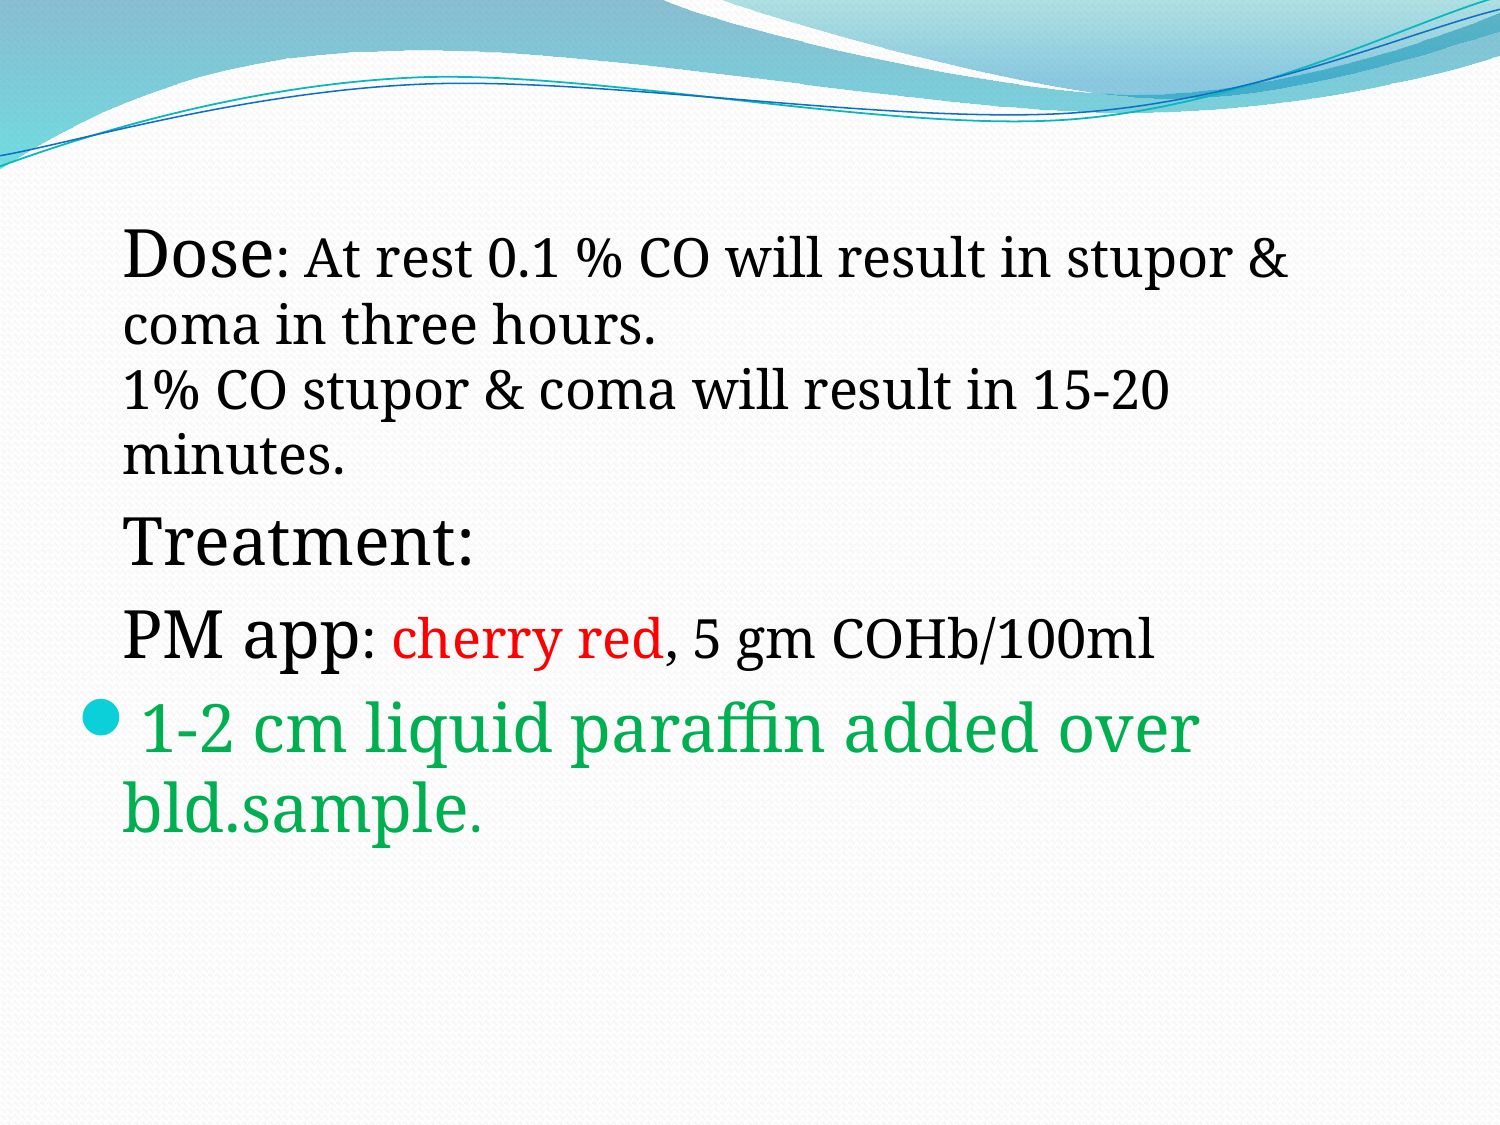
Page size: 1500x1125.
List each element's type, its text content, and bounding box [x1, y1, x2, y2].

list Dose: At rest 0.1 % CO will result in stupor & coma in three hours. 1% CO stupor & coma will result in 15-20 minutes. Treatment: PM app: cherry red, 5 gm COHb/100ml 1-2 cm liquid paraffin added over bld.sample. [62, 125, 1413, 988]
